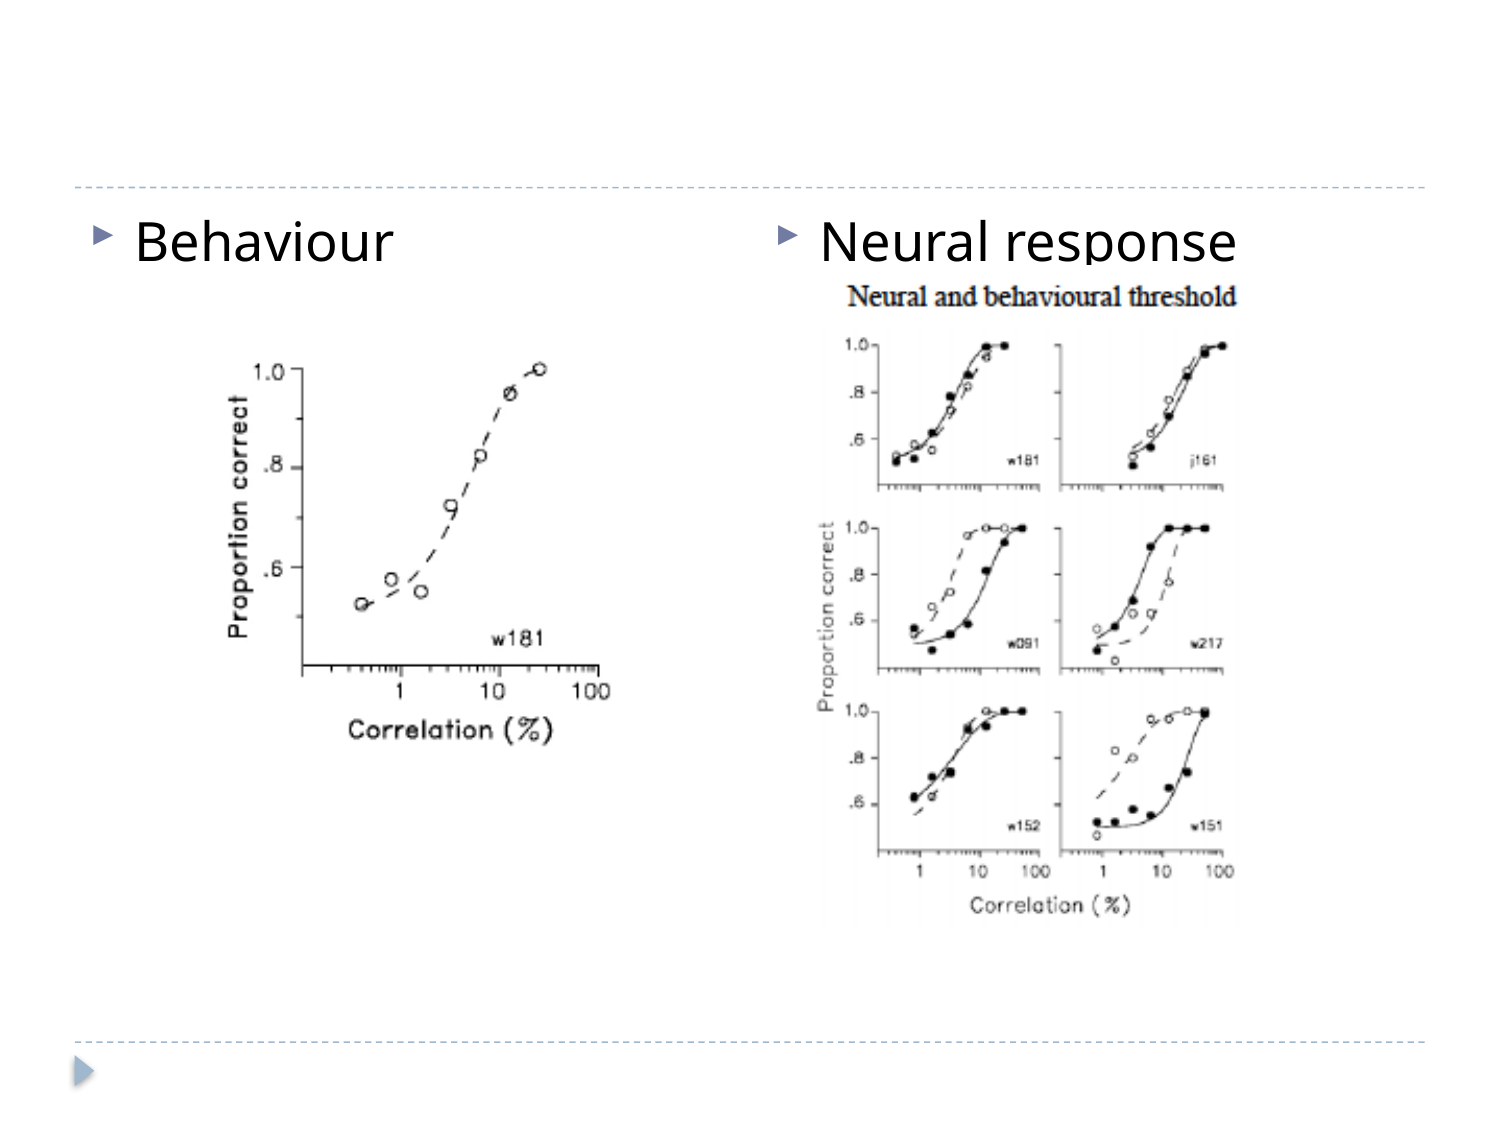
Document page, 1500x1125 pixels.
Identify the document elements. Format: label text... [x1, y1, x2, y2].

list Behaviour [75, 200, 738, 1010]
list Neural response [759, 199, 1423, 1010]
picture [784, 265, 1292, 960]
picture [160, 318, 674, 807]
